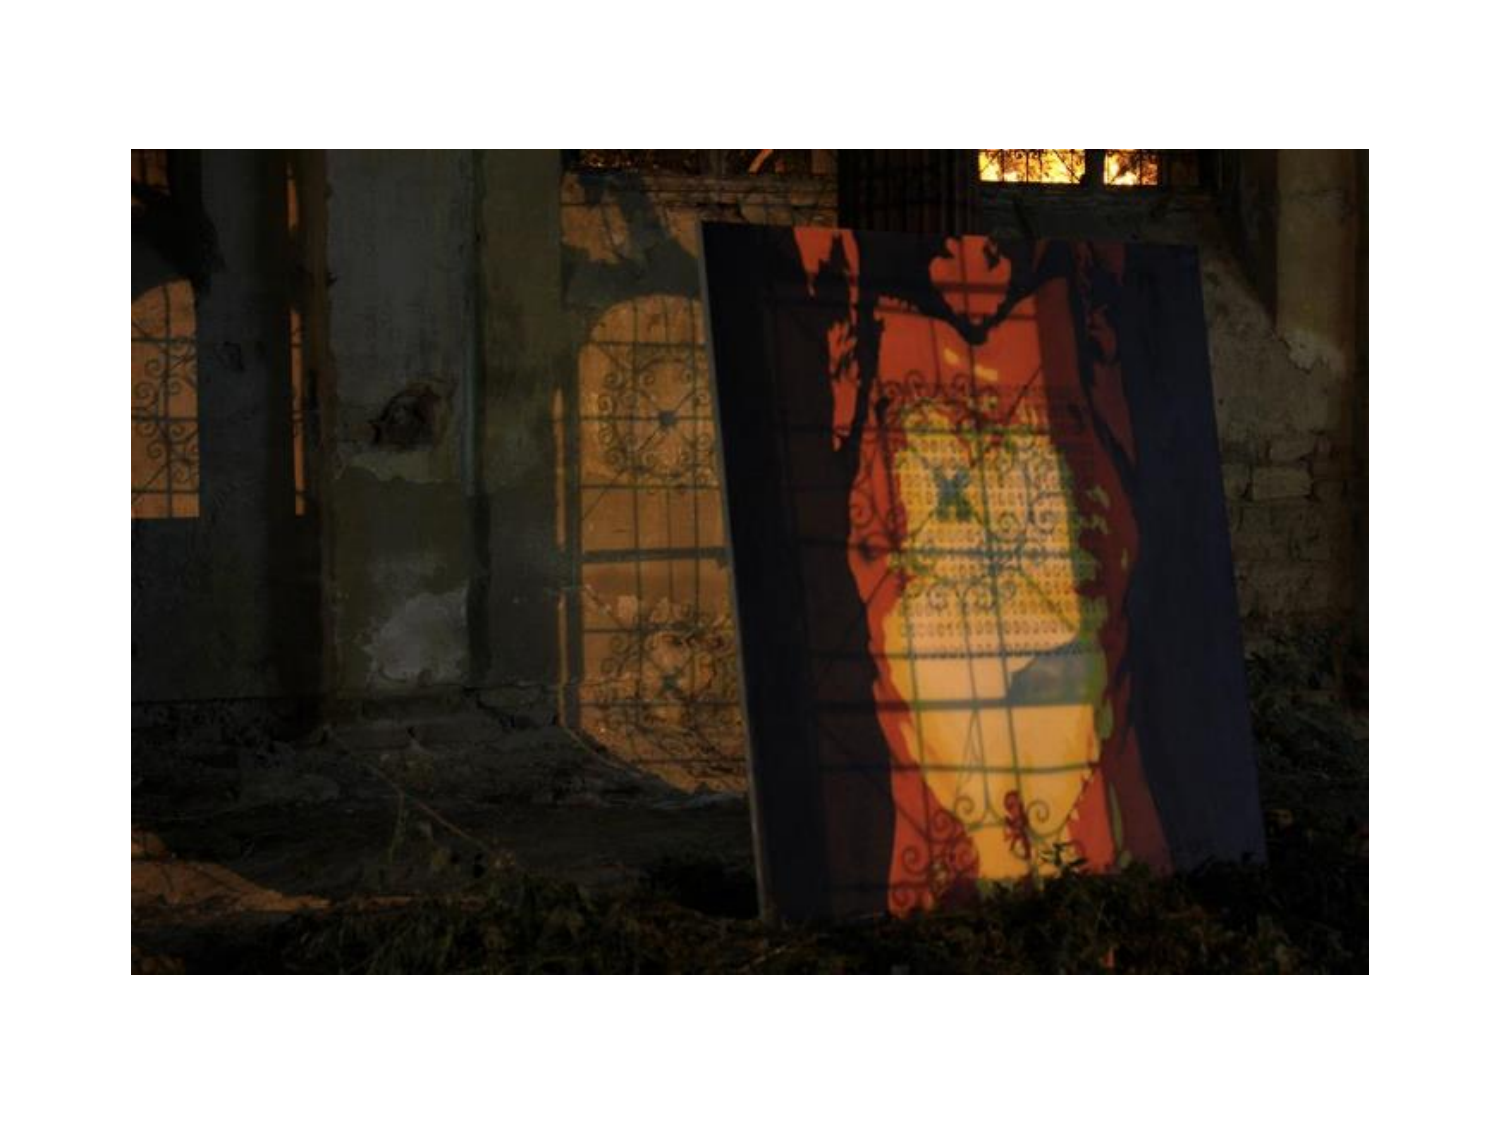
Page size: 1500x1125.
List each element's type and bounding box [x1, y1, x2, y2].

picture [131, 149, 1369, 976]
